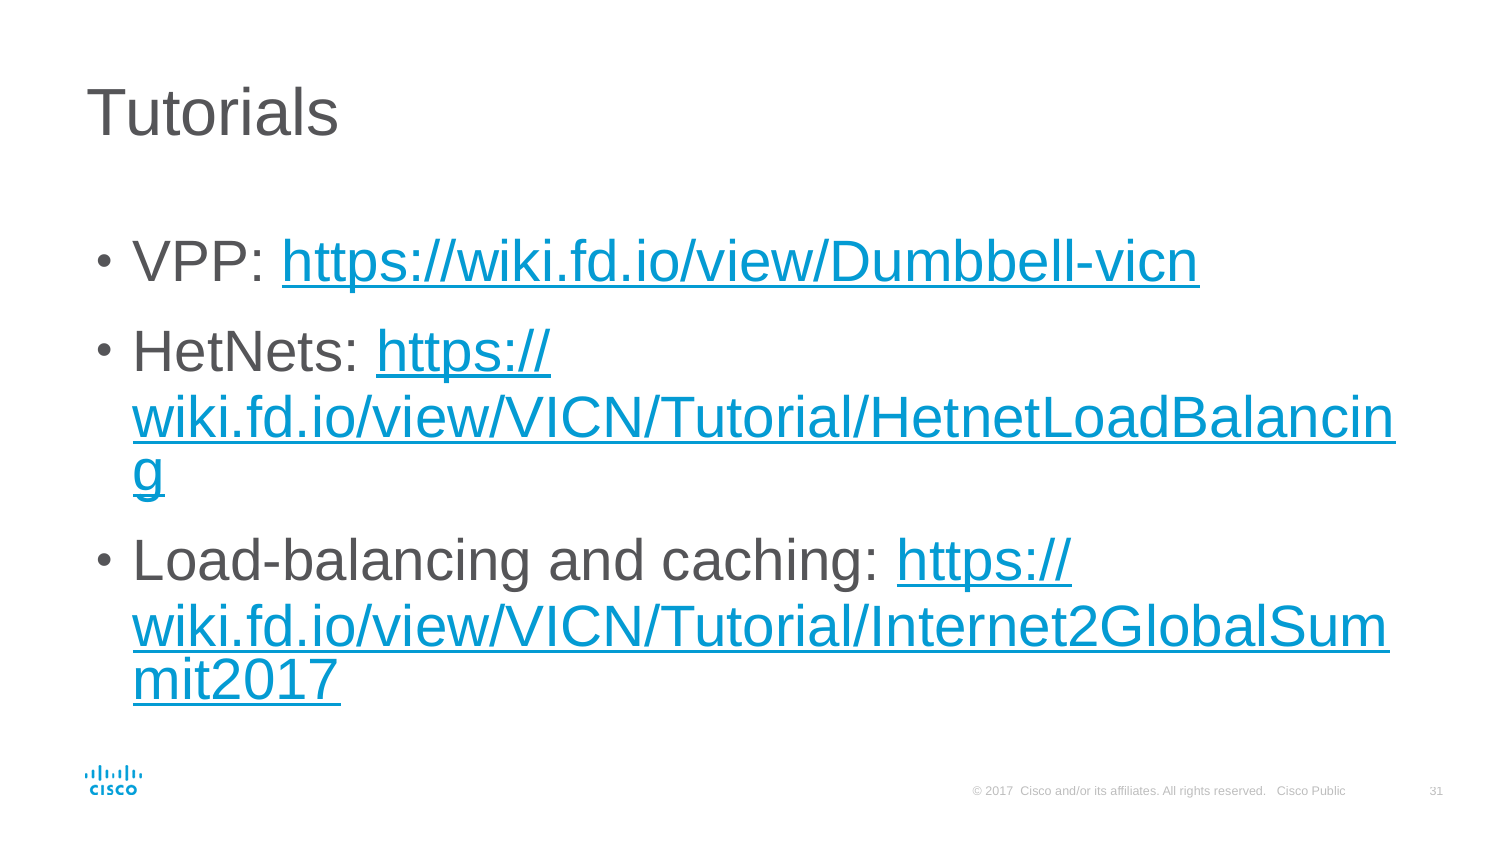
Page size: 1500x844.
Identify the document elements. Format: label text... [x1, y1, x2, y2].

list VPP: https://wiki.fd.io/view/Dumbbell-vicn HetNets: https://wiki.fd.io/view/VICN/Tutorial/HetnetLoadBalancing Load-balancing and caching: https://wiki.fd.io/view/VICN/Tutorial/Internet2GlobalSummit2017 [71, 221, 1441, 741]
title Tutorials [71, 55, 1441, 176]
picture [78, 758, 148, 803]
